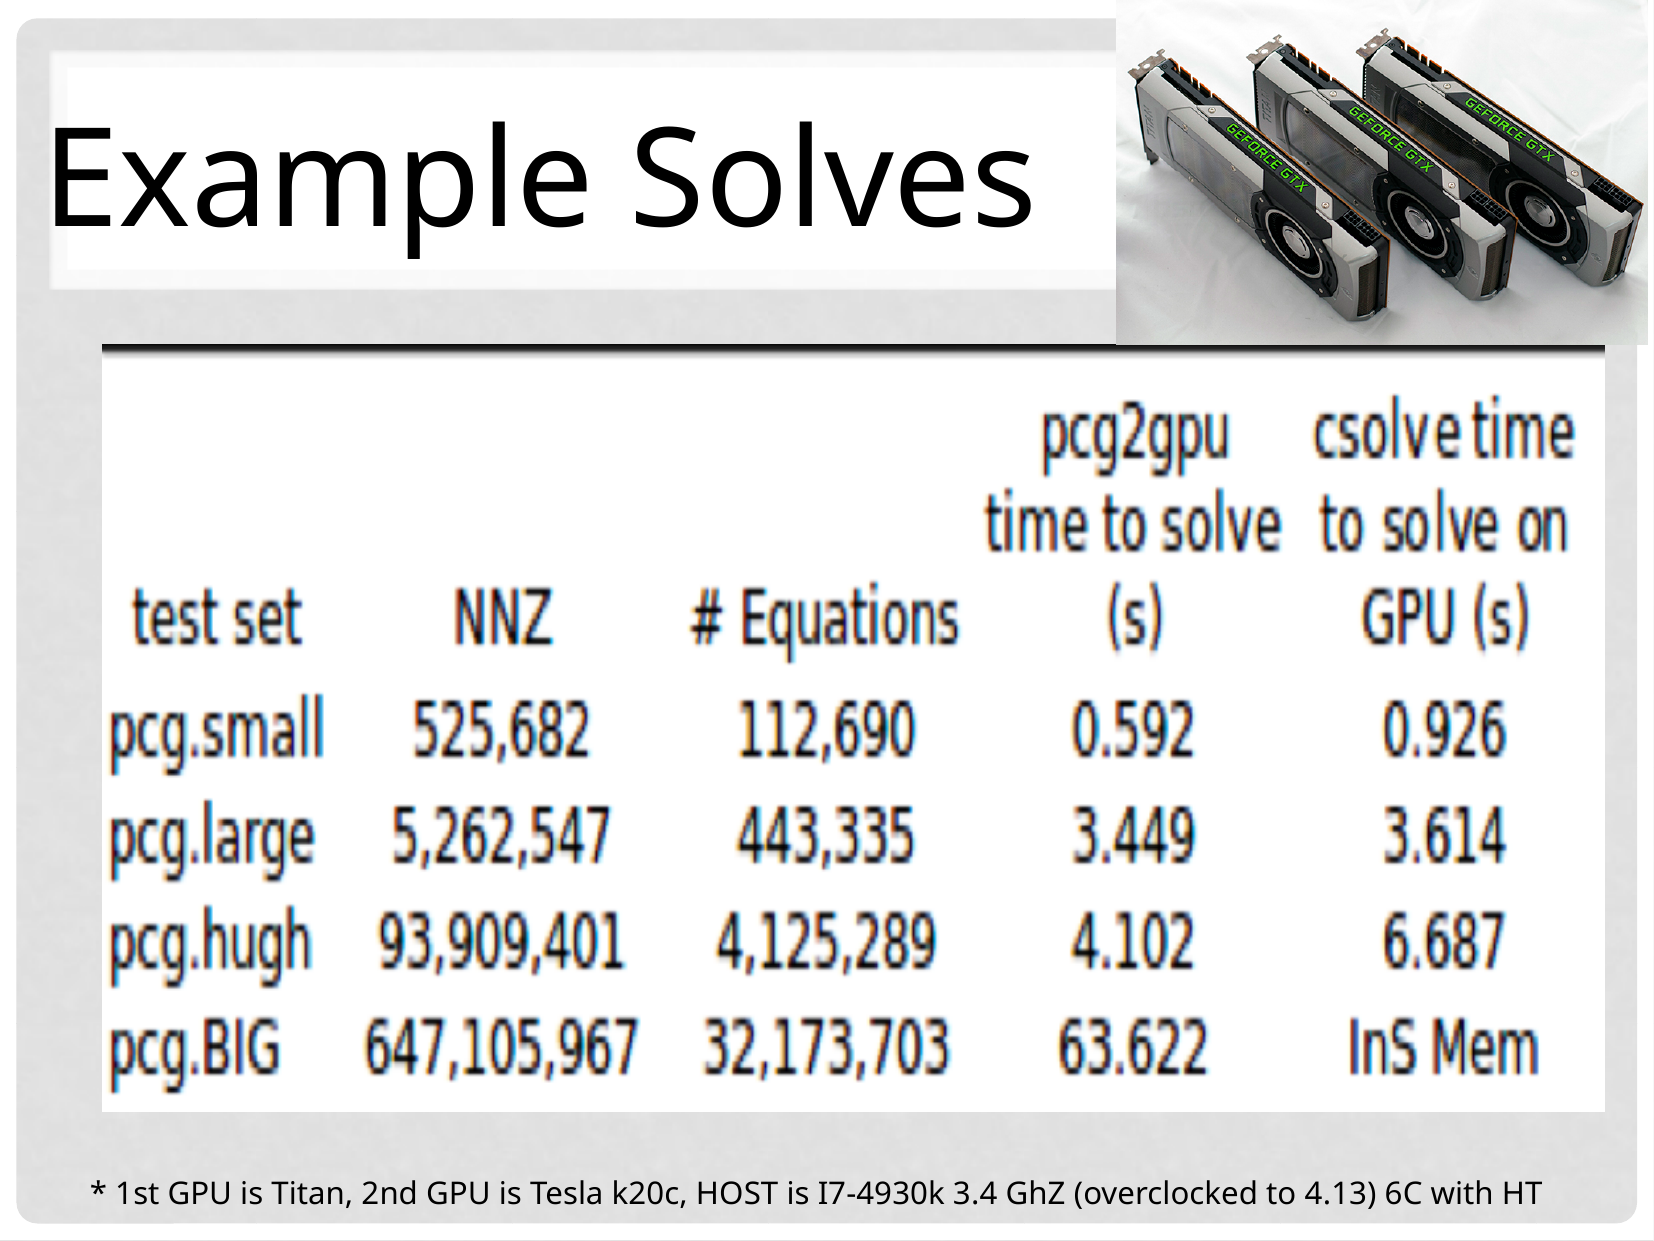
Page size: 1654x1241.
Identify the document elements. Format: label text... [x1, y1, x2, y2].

picture [101, 0, 1648, 1112]
text_box * 1st GPU is Titan, 2nd GPU is Tesla k20c, HOST is I7-4930k 3.4 GhZ (overclocked to 4.13) 6C with HT [75, 1165, 1542, 1215]
text_box Example Solves [27, 81, 1053, 262]
